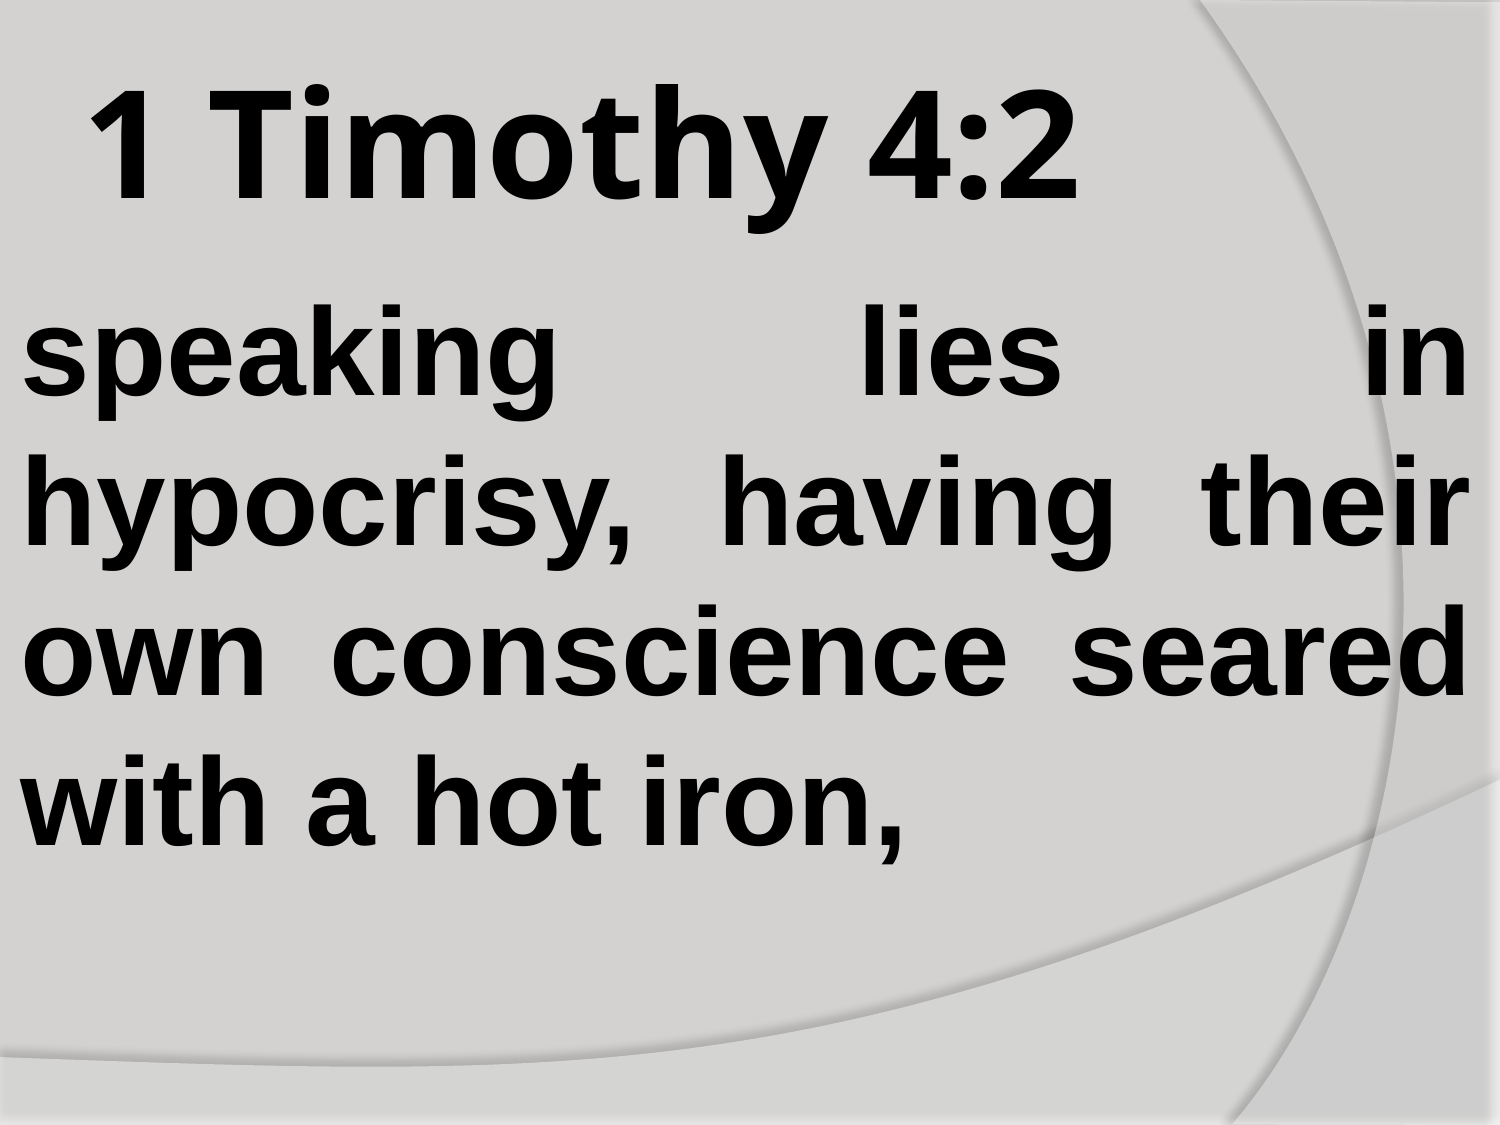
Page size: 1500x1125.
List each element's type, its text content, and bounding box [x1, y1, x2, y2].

title 1 Timothy 4:2 [75, 45, 1300, 233]
list speaking lies in hypocrisy, having their own conscience seared with a hot iron, [0, 262, 1488, 1125]
